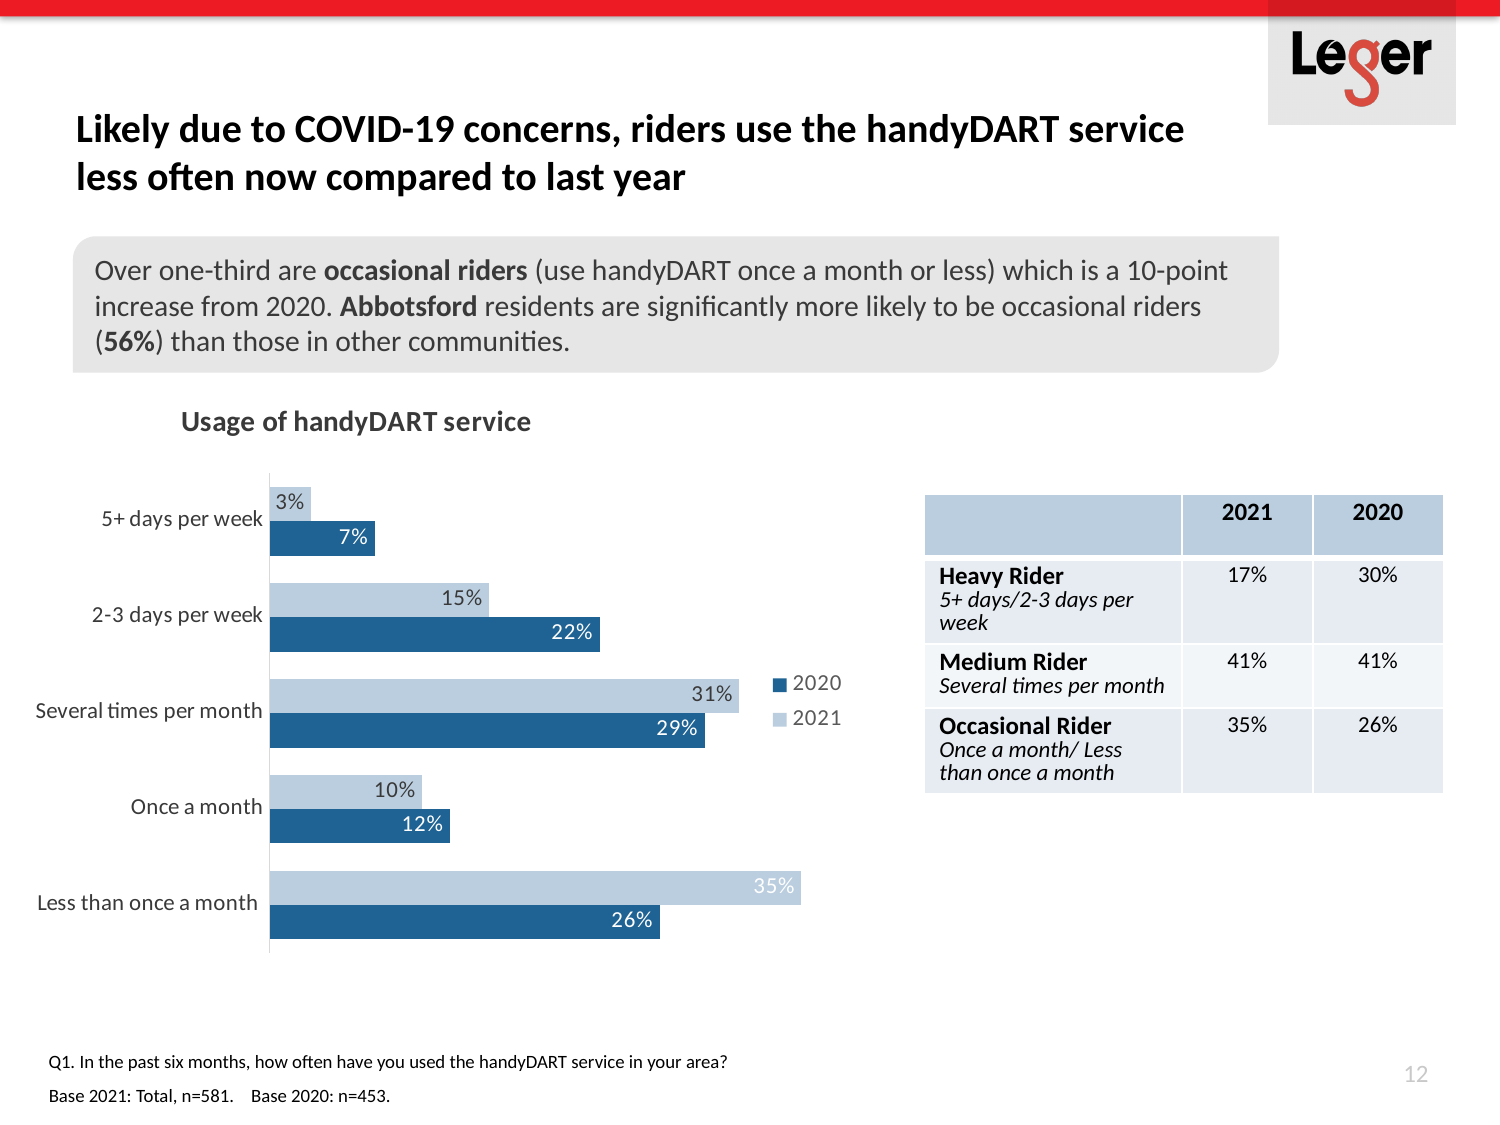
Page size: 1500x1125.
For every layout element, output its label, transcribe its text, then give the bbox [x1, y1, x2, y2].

text_box Q1. In the past six months, how often have you used the handyDART service in your area? [33, 1032, 1303, 1090]
table_cell 17% [1183, 561, 1312, 643]
table_header [1080, 495, 1181, 555]
picture [1268, 0, 1456, 125]
table_cell 26% [1314, 709, 1443, 793]
title Likely due to COVID-19 concerns, riders use the handyDART service less often now compared to last year [61, 94, 1249, 208]
table_cell 35% [1183, 709, 1312, 793]
table_cell 30% [1314, 561, 1443, 643]
slide_number 12 [1093, 1042, 1444, 1103]
chart [15, 373, 1075, 1011]
table_header 2020 [1314, 495, 1443, 555]
table_cell 41% [1183, 645, 1312, 707]
table_cell Heavy Rider 5+ days/2-3 days per week [1080, 561, 1181, 643]
table_cell Medium Rider Several times per month [1080, 645, 1181, 707]
table_header 2021 [1183, 495, 1312, 555]
table_cell Occasional Rider Once a month/ Less than once a month [1080, 709, 1181, 793]
text_box Over one-third are occasional riders (use handyDART once a month or less) which is a 10-point increase from 2020. Abbotsford residents are significantly more likely to be occasional riders (56%) than those in other communities. [72, 236, 1280, 373]
table_cell 41% [1314, 645, 1443, 707]
text_box Base 2021: Total, n=581. Base 2020: n=453. [33, 1076, 605, 1115]
